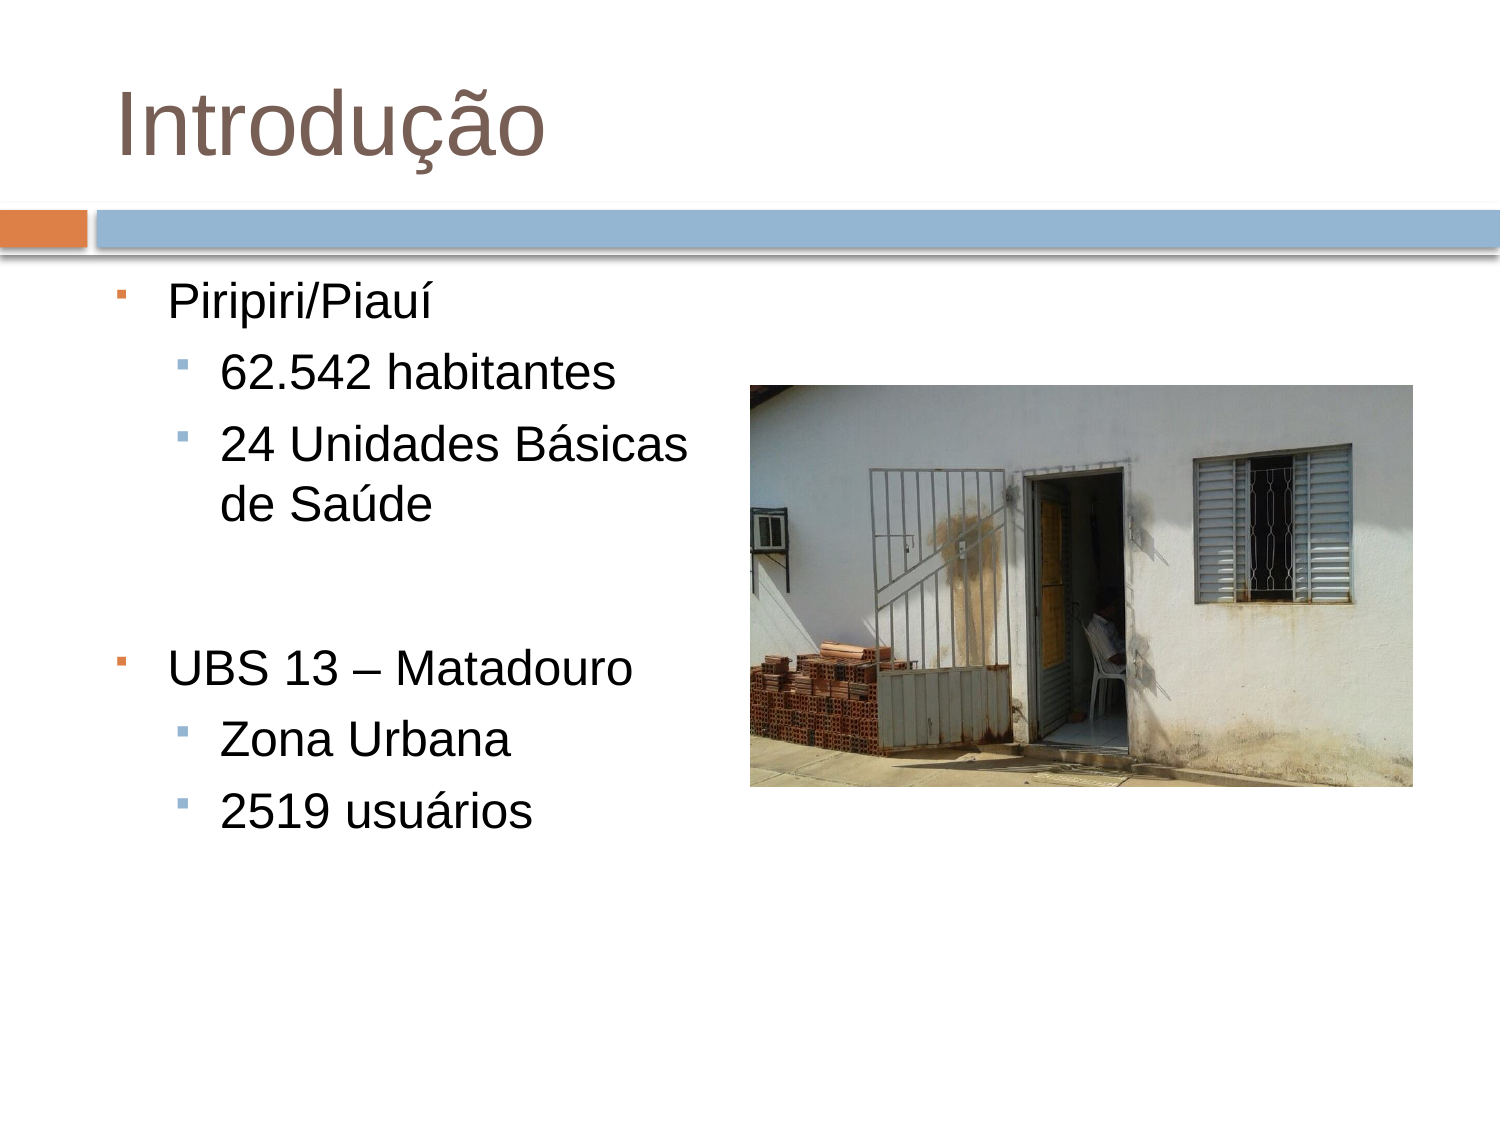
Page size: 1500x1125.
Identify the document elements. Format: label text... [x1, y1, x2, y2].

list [749, 385, 1413, 788]
title Introdução [99, 37, 1438, 200]
list Piripiri/Piauí 62.542 habitantes 24 Unidades Básicas de Saúde UBS 13 – Matadouro Zona Urbana 2519 usuários [99, 260, 738, 1011]
